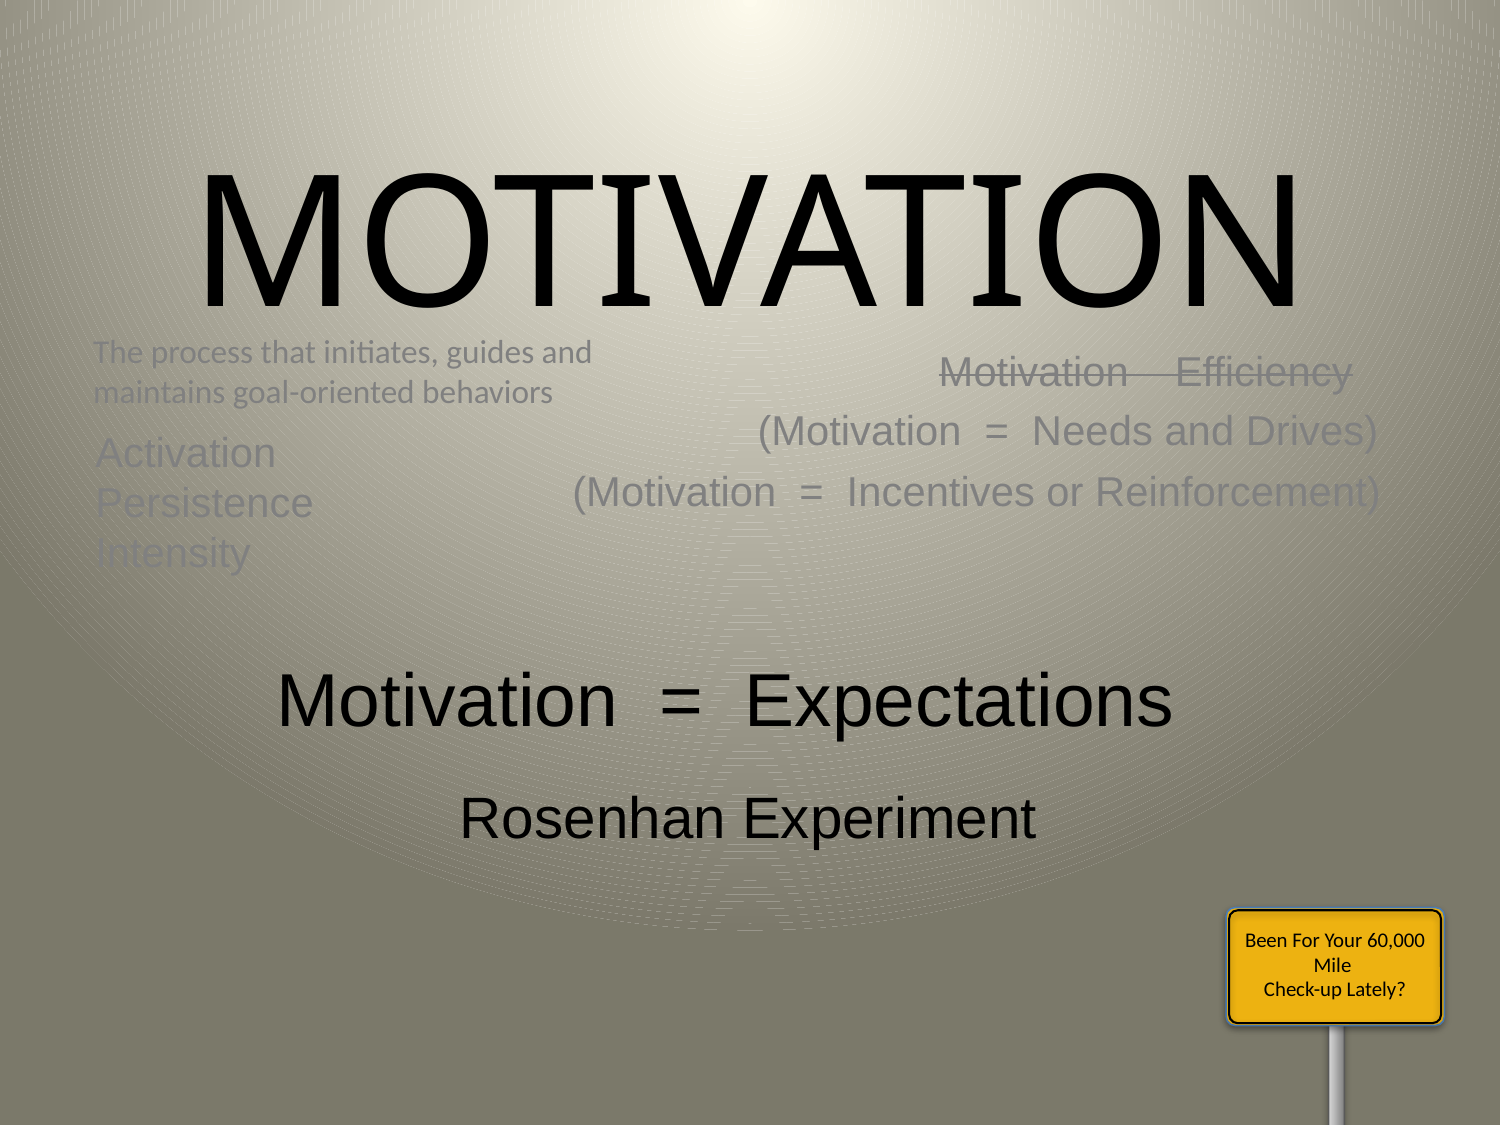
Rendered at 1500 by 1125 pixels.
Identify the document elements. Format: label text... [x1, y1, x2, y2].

text_box Activation Persistence Intensity [80, 417, 400, 583]
text_box The process that initiates, guides and maintains goal-oriented behaviors [78, 322, 632, 418]
text_box (Motivation = Incentives or Reinforcement) [557, 457, 1403, 522]
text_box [1225, 907, 1445, 1125]
text_box (Motivation = Needs and Drives) [289, 396, 1394, 461]
text_box Rosenhan Experiment [321, 772, 1176, 858]
text_box Motivation = Expectations [261, 644, 1237, 750]
text_box Motivation Efficiency [924, 337, 1403, 403]
text_box MOTIVATION [59, 115, 1442, 351]
